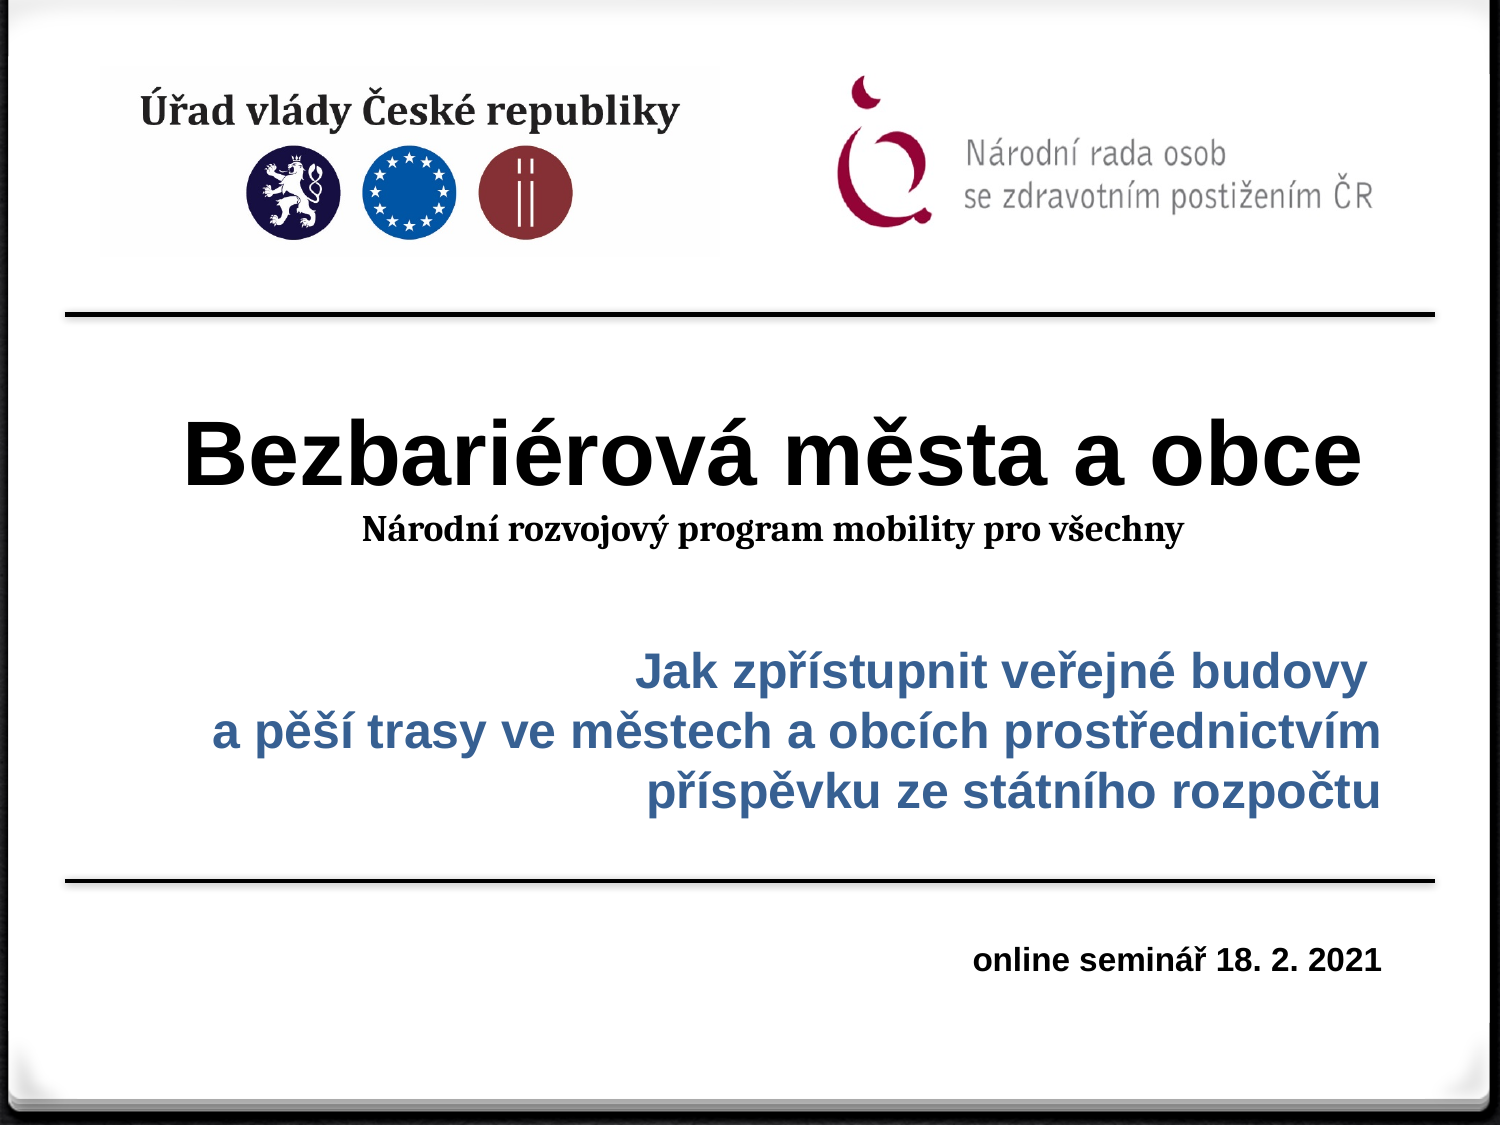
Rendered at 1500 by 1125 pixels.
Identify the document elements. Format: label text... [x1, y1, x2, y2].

text_box Bezbariérová města a obce Národní rozvojový program mobility pro všechny Jak zpřístupnit veřejné budovy a pěší trasy ve městech a obcích prostřednictvím příspěvku ze státního rozpočtu online seminář 18. 2. 2021 [149, 326, 1398, 875]
picture [0, 0, 1500, 1125]
text_box Bezbariérová města a obce Národní rozvojový program mobility pro všechny Jak zpřístupnit veřejné budovy a pěší trasy ve městech a obcích prostřednictvím příspěvku ze státního rozpočtu online seminář 18. 2. 2021 [149, 892, 1398, 986]
